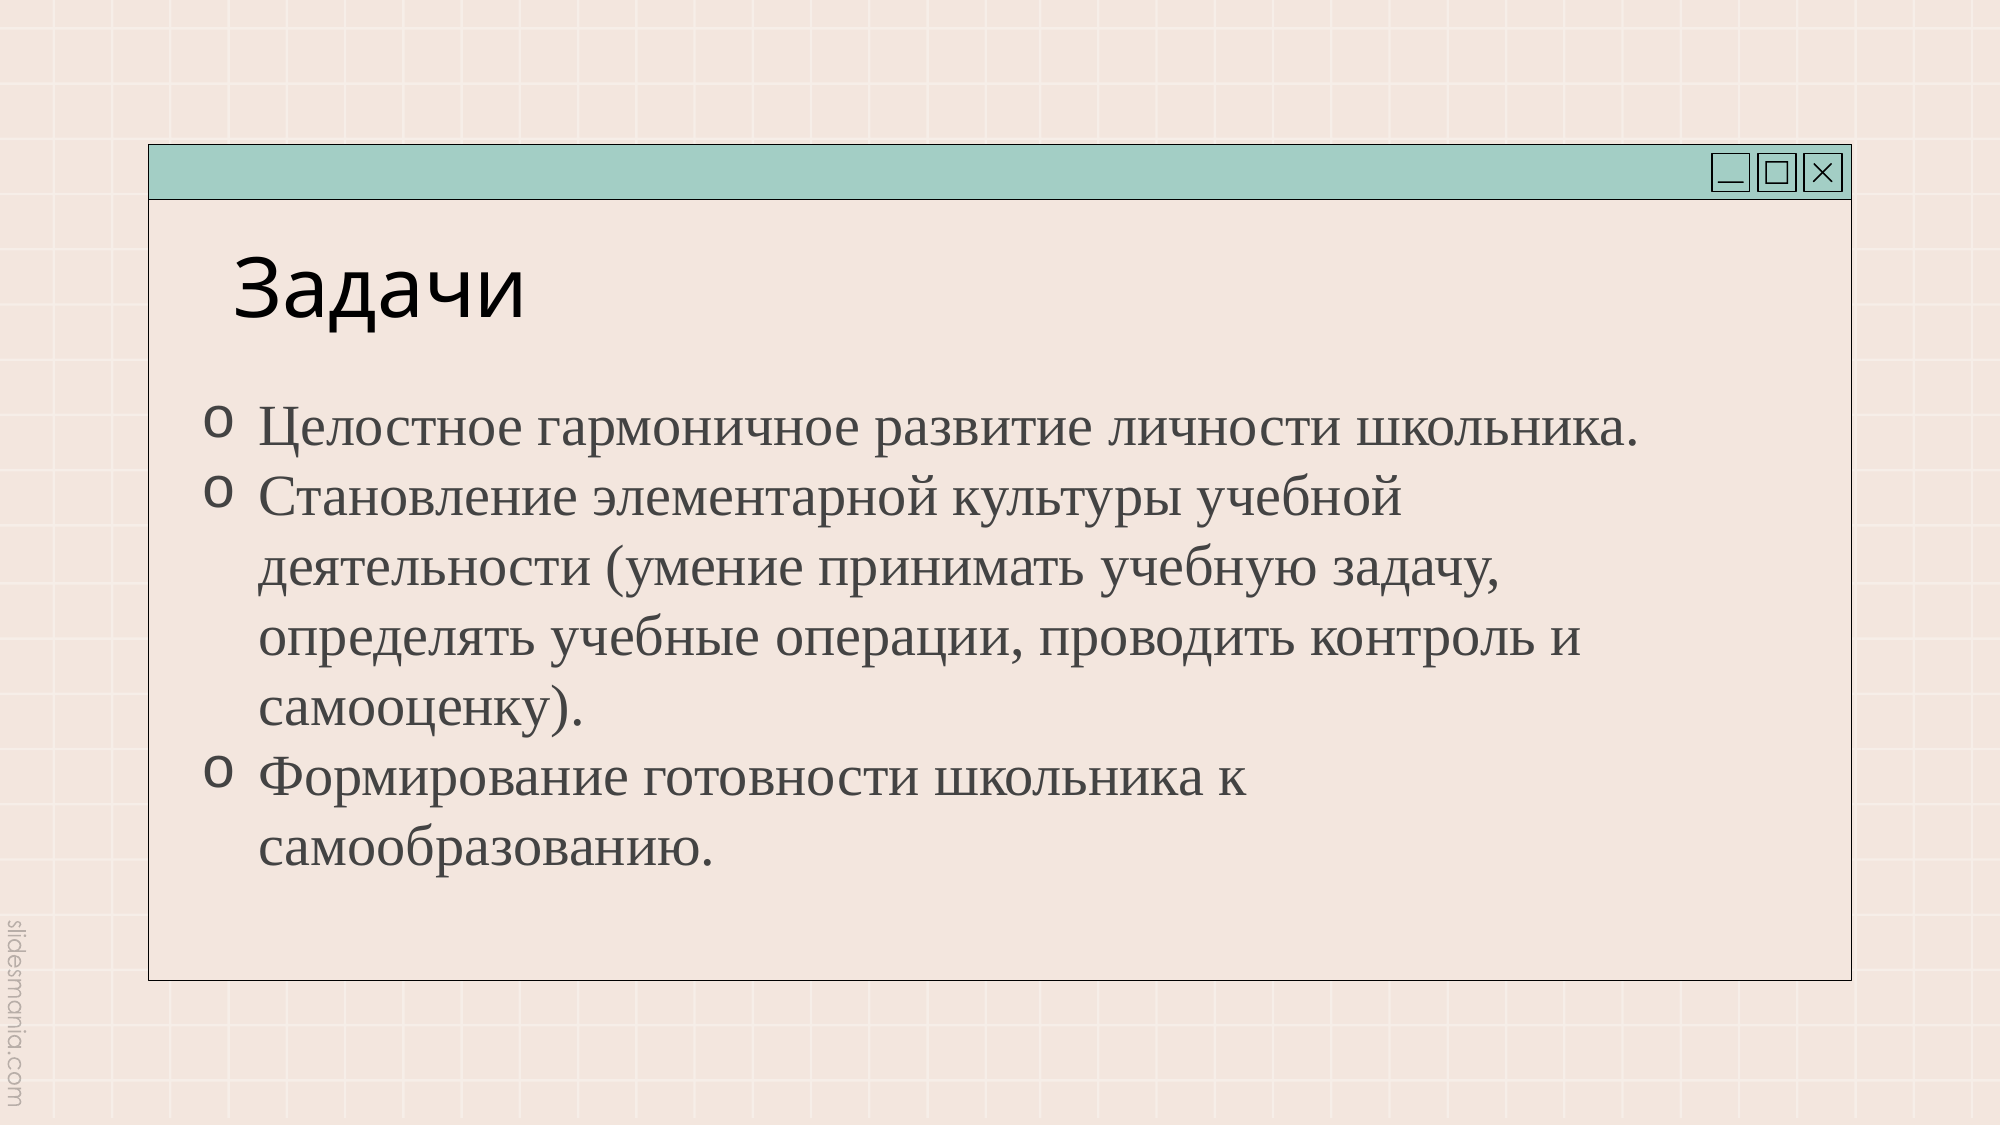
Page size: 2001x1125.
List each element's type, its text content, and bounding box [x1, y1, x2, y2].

list Целостное гармоничное развитие личности школьника. Становление элементарной культуры учебной деятельности (умение принимать учебную задачу, определять учебные операции, проводить контроль и самооценку). Формирование готовности школьника к самообразованию. [163, 367, 1704, 802]
title Задачи [213, 221, 1810, 348]
